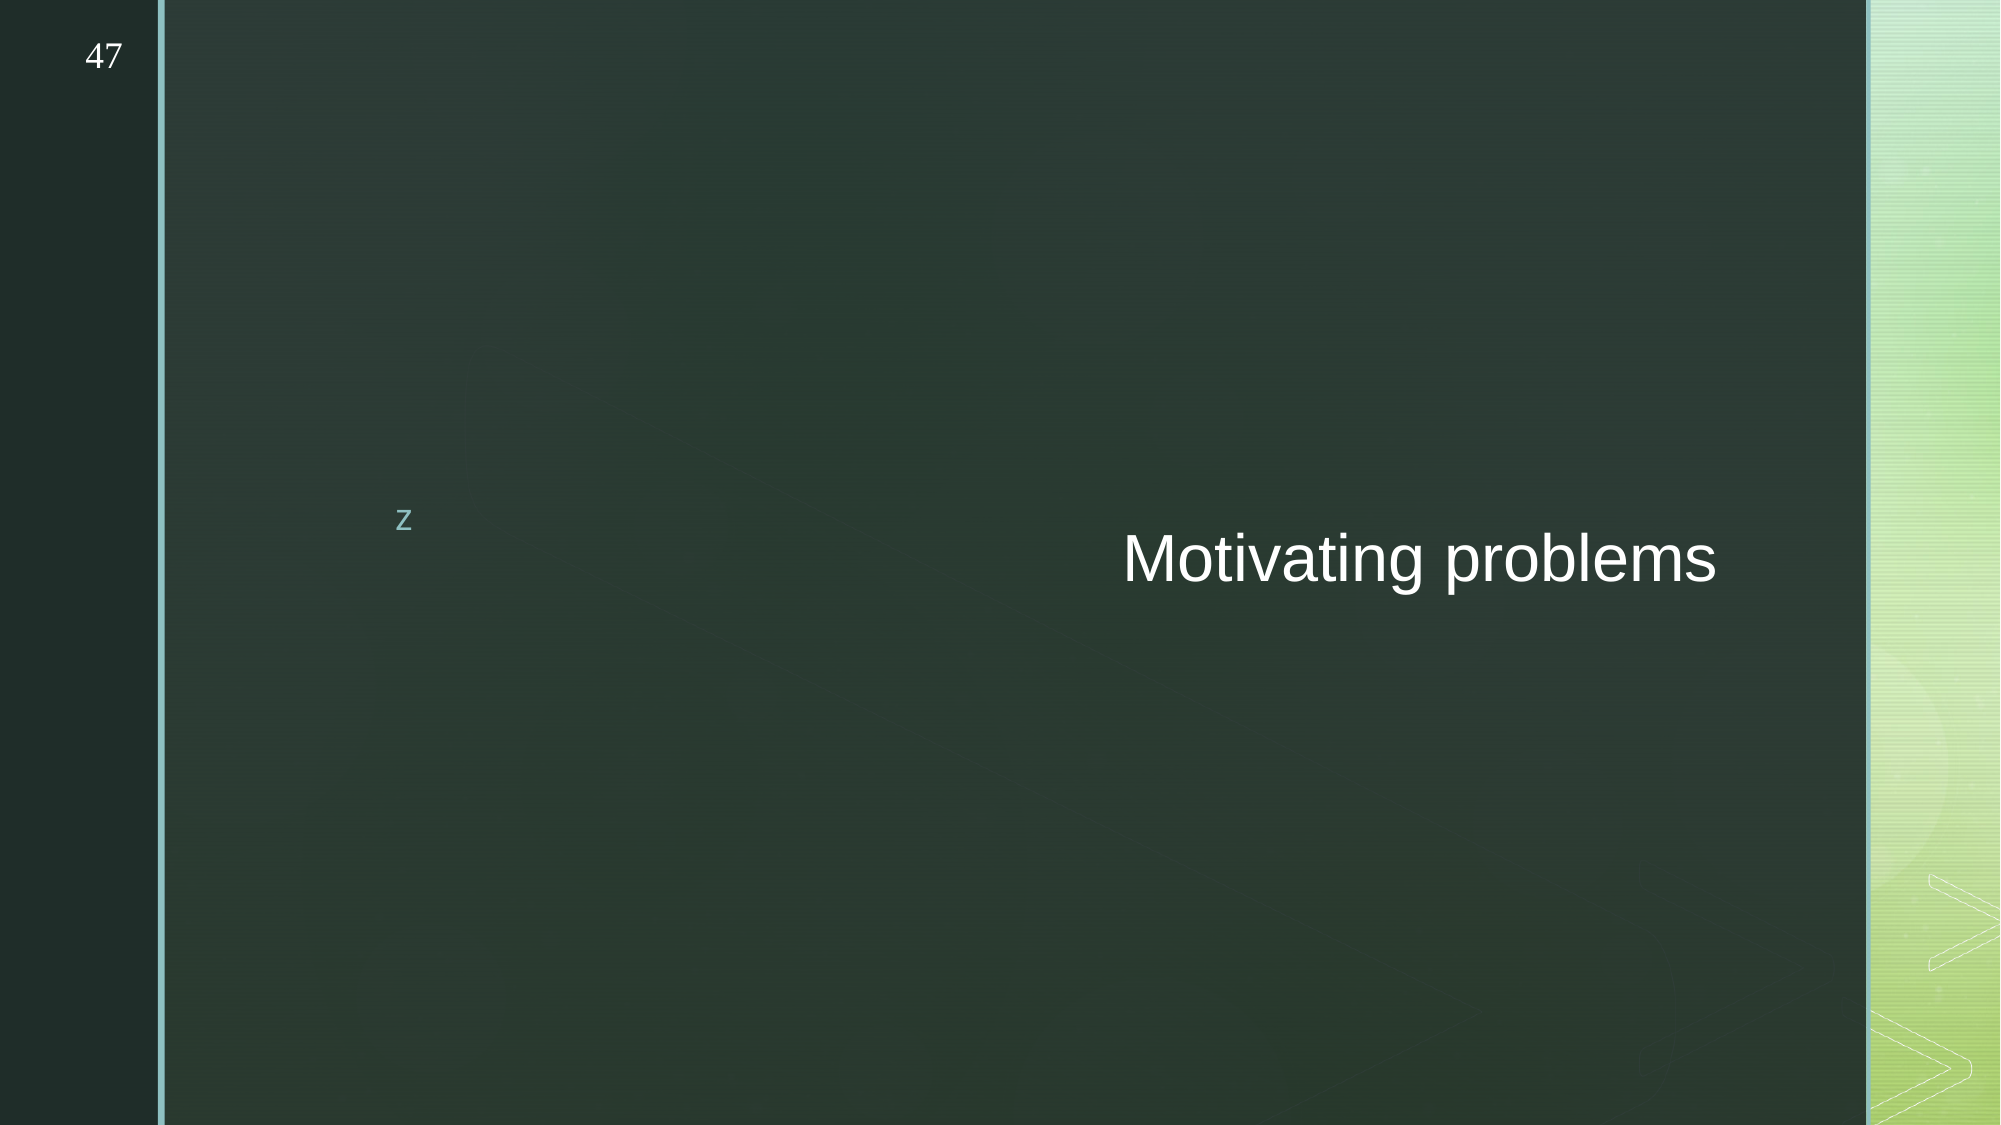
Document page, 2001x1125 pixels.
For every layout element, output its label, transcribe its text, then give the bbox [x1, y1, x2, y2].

title Motivating problems [428, 516, 1734, 750]
slide_number 47 [25, 26, 131, 80]
picture [1871, 0, 2001, 1125]
